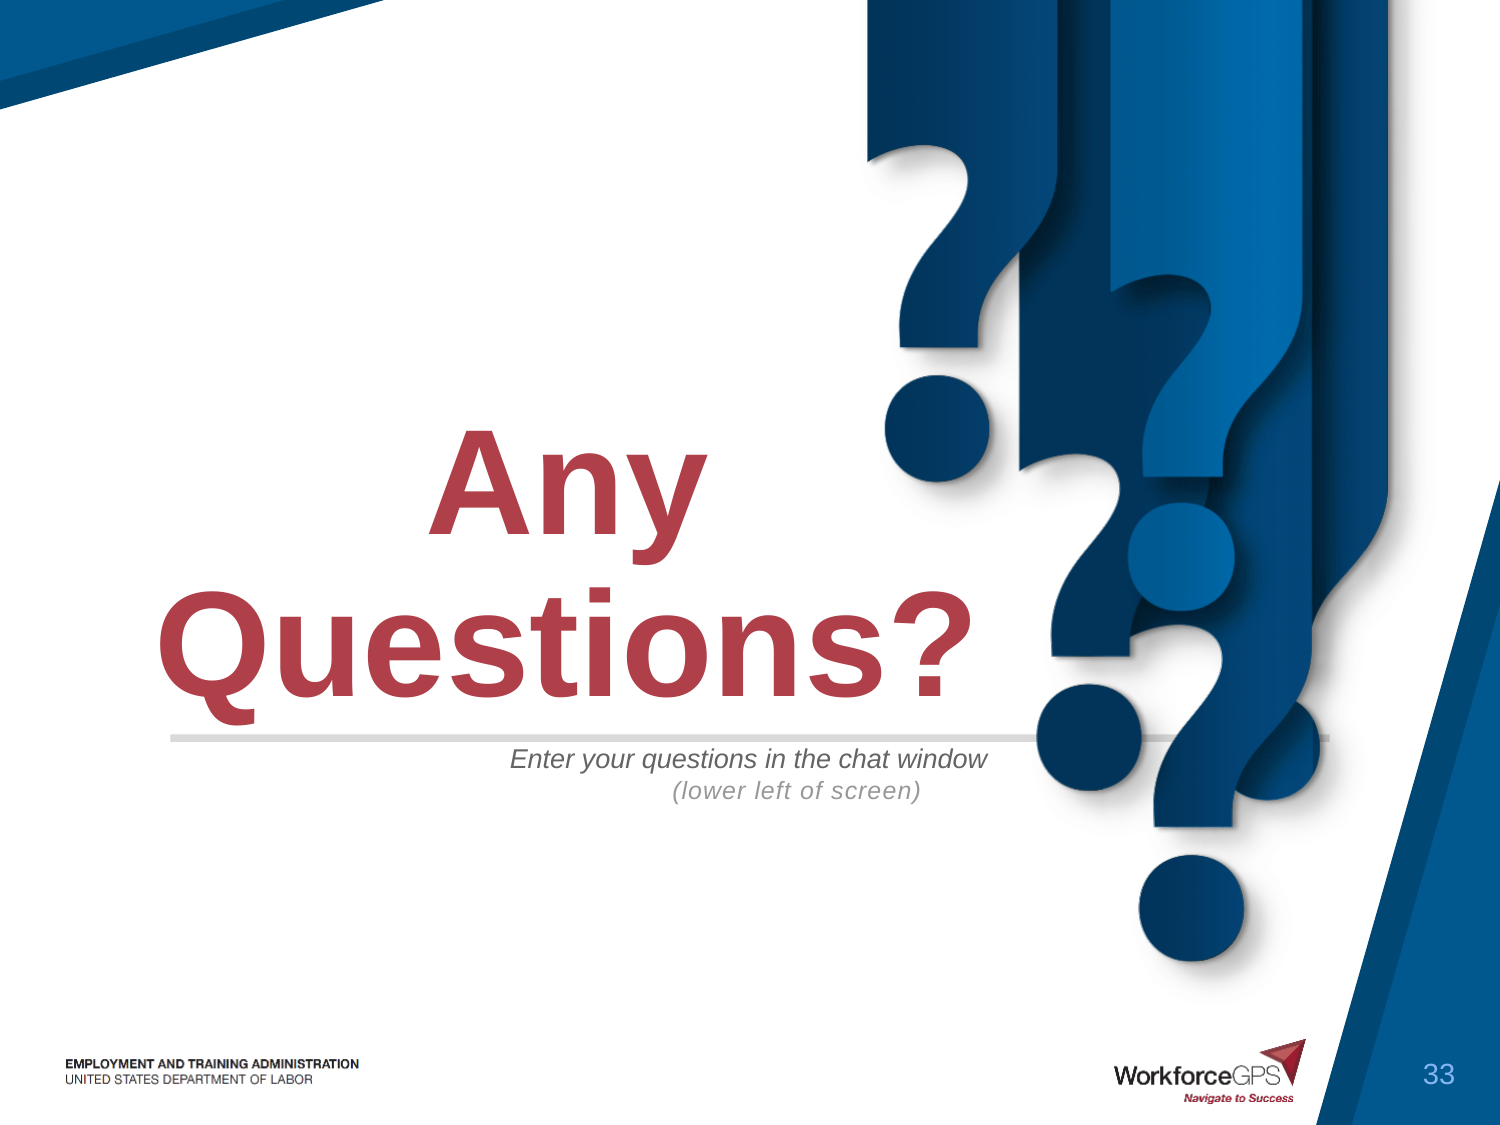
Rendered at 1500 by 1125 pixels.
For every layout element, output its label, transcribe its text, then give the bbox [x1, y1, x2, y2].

picture [59, 1053, 370, 1092]
slide_number 33 [1260, 1042, 1471, 1103]
picture [1112, 1038, 1308, 1105]
picture [858, 0, 1439, 1009]
picture [858, 668, 862, 682]
